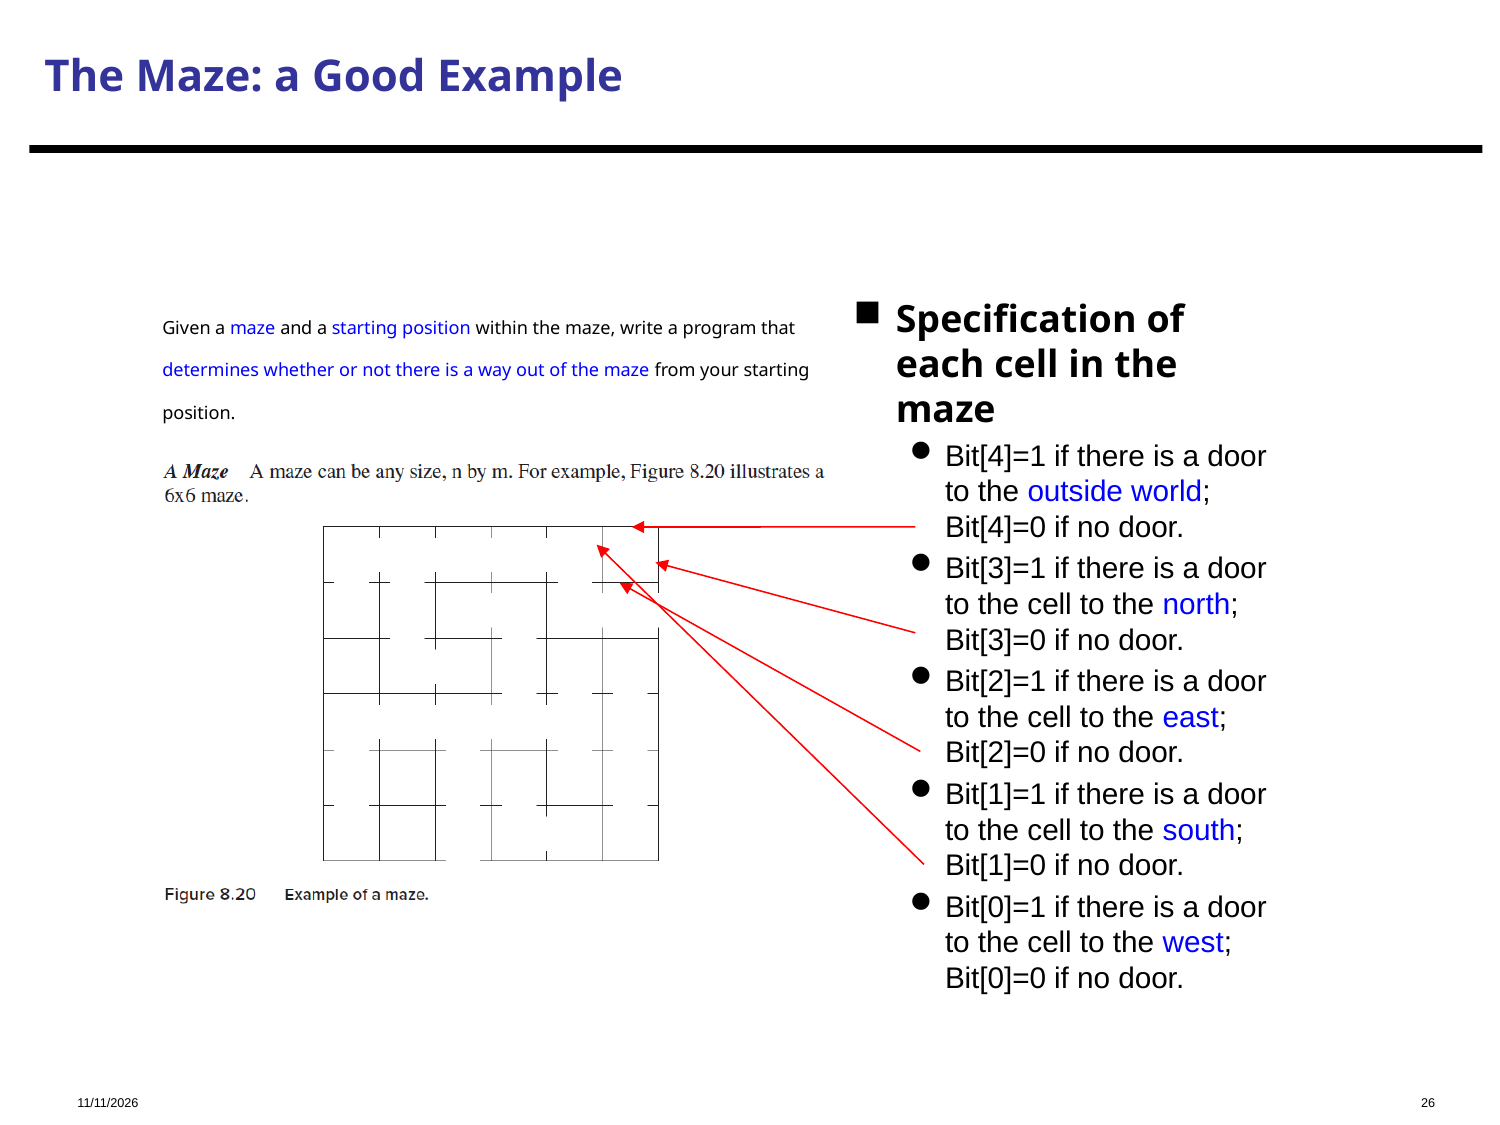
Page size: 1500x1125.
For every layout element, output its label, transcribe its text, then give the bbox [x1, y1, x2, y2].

list Specification of each cell in the maze Bit[4]=1 if there is a door to the outside world; Bit[4]=0 if no door. Bit[3]=1 if there is a door to the cell to the north; Bit[3]=0 if no door. Bit[2]=1 if there is a door to the cell to the east; Bit[2]=0 if no door. Bit[1]=1 if there is a door to the cell to the south; Bit[1]=0 if no door. Bit[0]=1 if there is a door to the cell to the west; Bit[0]=0 if no door. [838, 287, 1298, 936]
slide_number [62, 1072, 438, 1113]
text_box Given a maze and a starting position within the maze, write a program that determines whether or not there is a way out of the maze from your starting position. [147, 287, 828, 431]
slide_number 26 [999, 1072, 1451, 1113]
title The Maze: a Good Example [29, 11, 1480, 138]
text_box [596, 544, 925, 865]
picture [158, 460, 839, 910]
